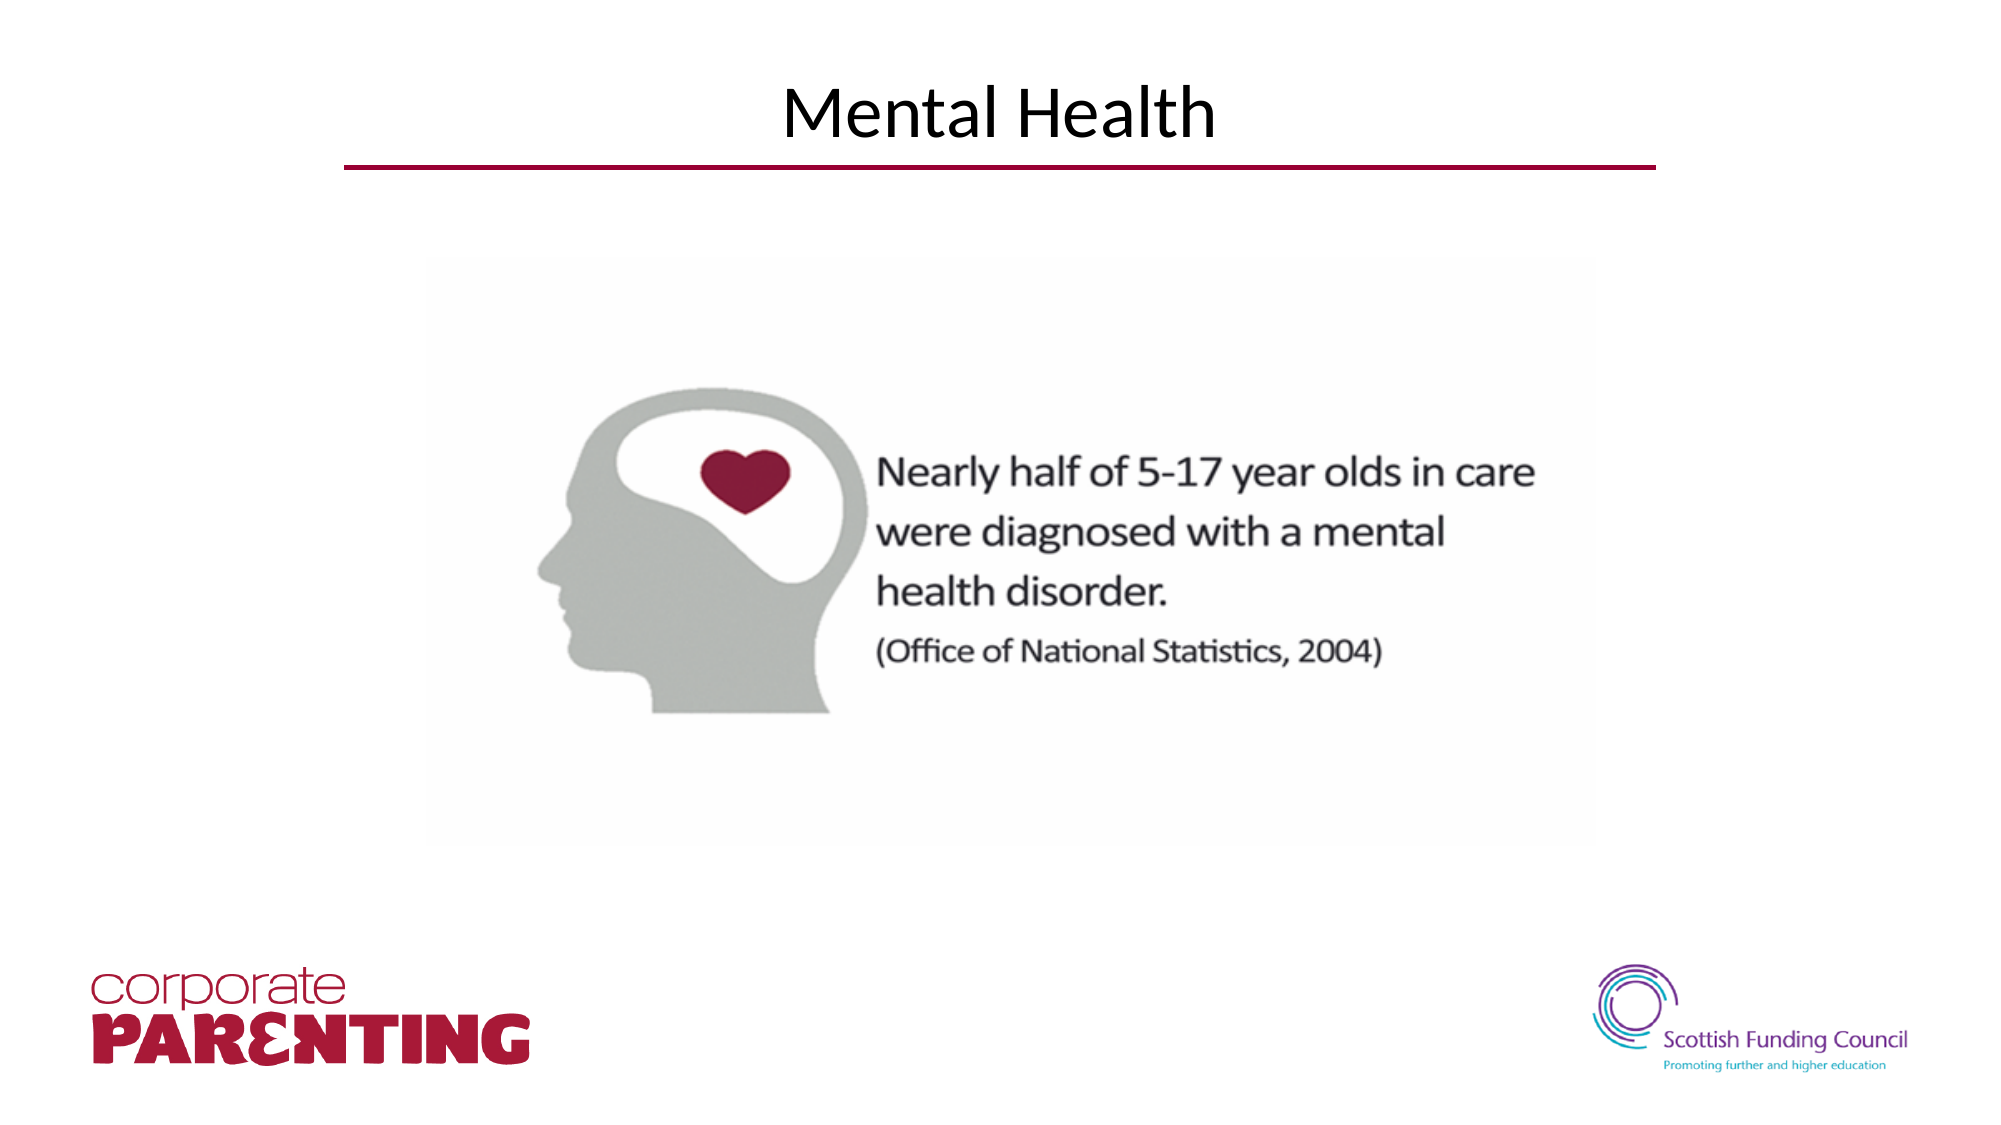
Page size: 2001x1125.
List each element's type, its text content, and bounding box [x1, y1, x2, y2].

picture [426, 257, 1597, 846]
picture [1568, 948, 1922, 1077]
picture [63, 964, 554, 1084]
text_box Mental Health [344, 54, 1656, 165]
